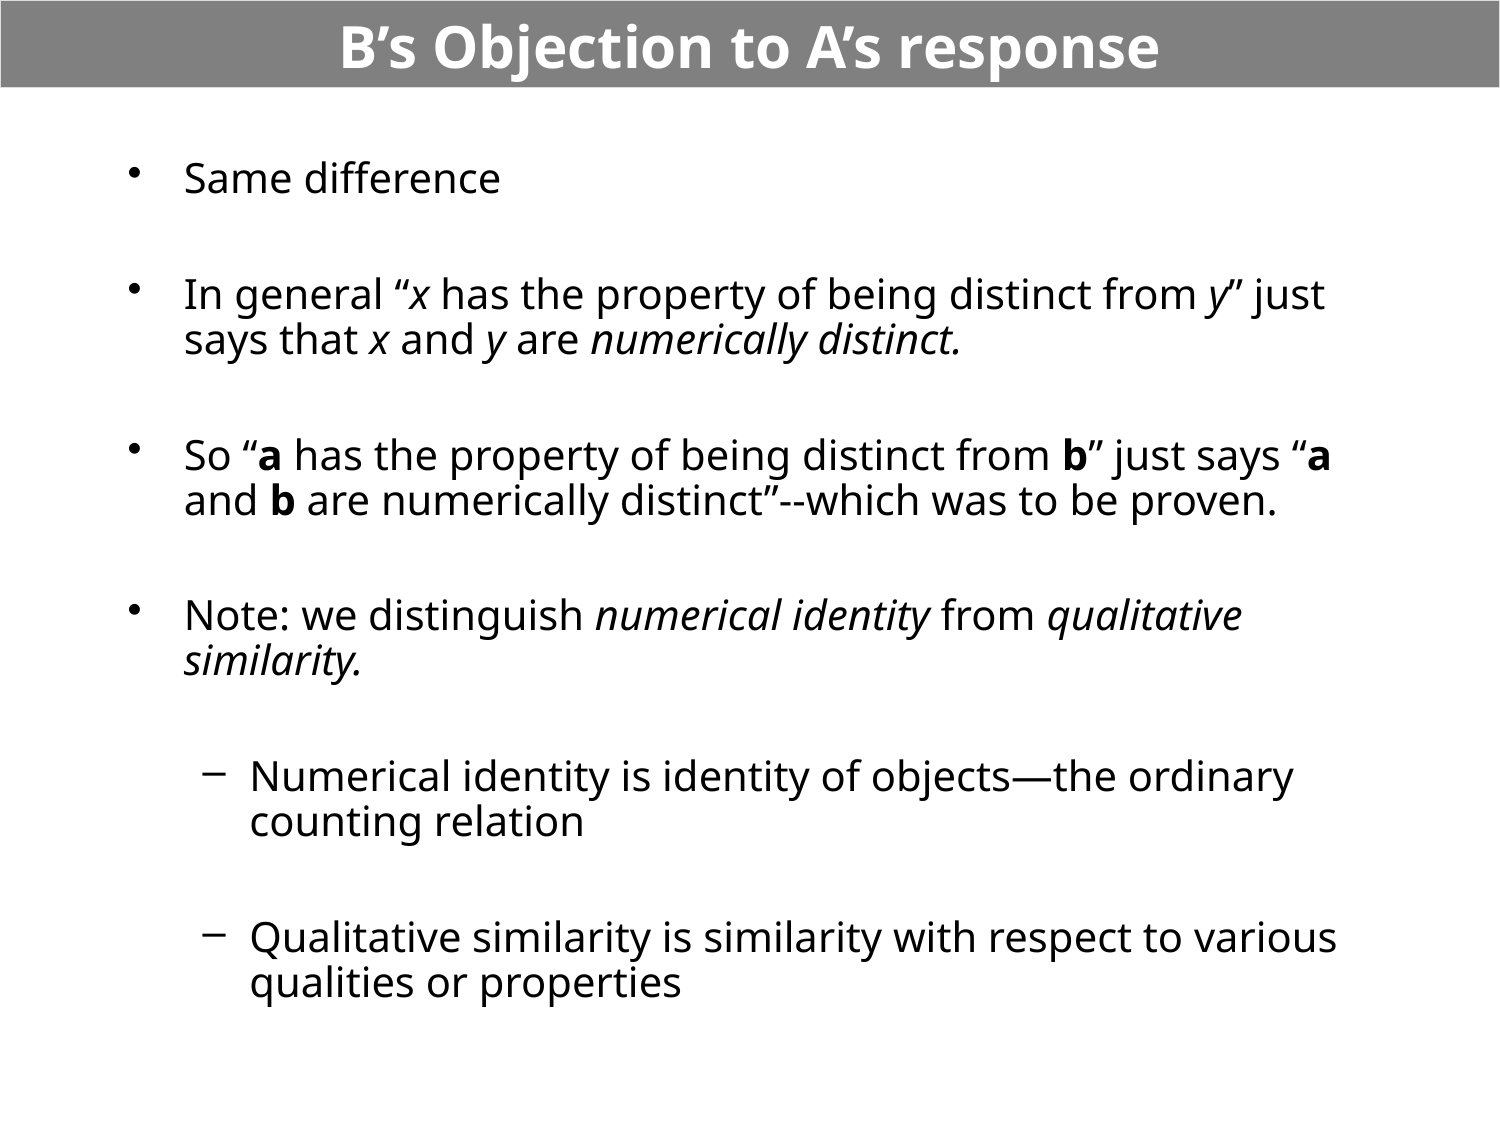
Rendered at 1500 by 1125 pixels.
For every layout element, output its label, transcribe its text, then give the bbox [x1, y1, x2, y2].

list Same difference In general “x has the property of being distinct from y” just says that x and y are numerically distinct. So “a has the property of being distinct from b” just says “a and b are numerically distinct”--which was to be proven. Note: we distinguish numerical identity from qualitative similarity. Numerical identity is identity of objects—the ordinary counting relation Qualitative similarity is similarity with respect to various qualities or properties [112, 149, 1388, 1100]
title B’s Objection to A’s response [0, 0, 1500, 88]
